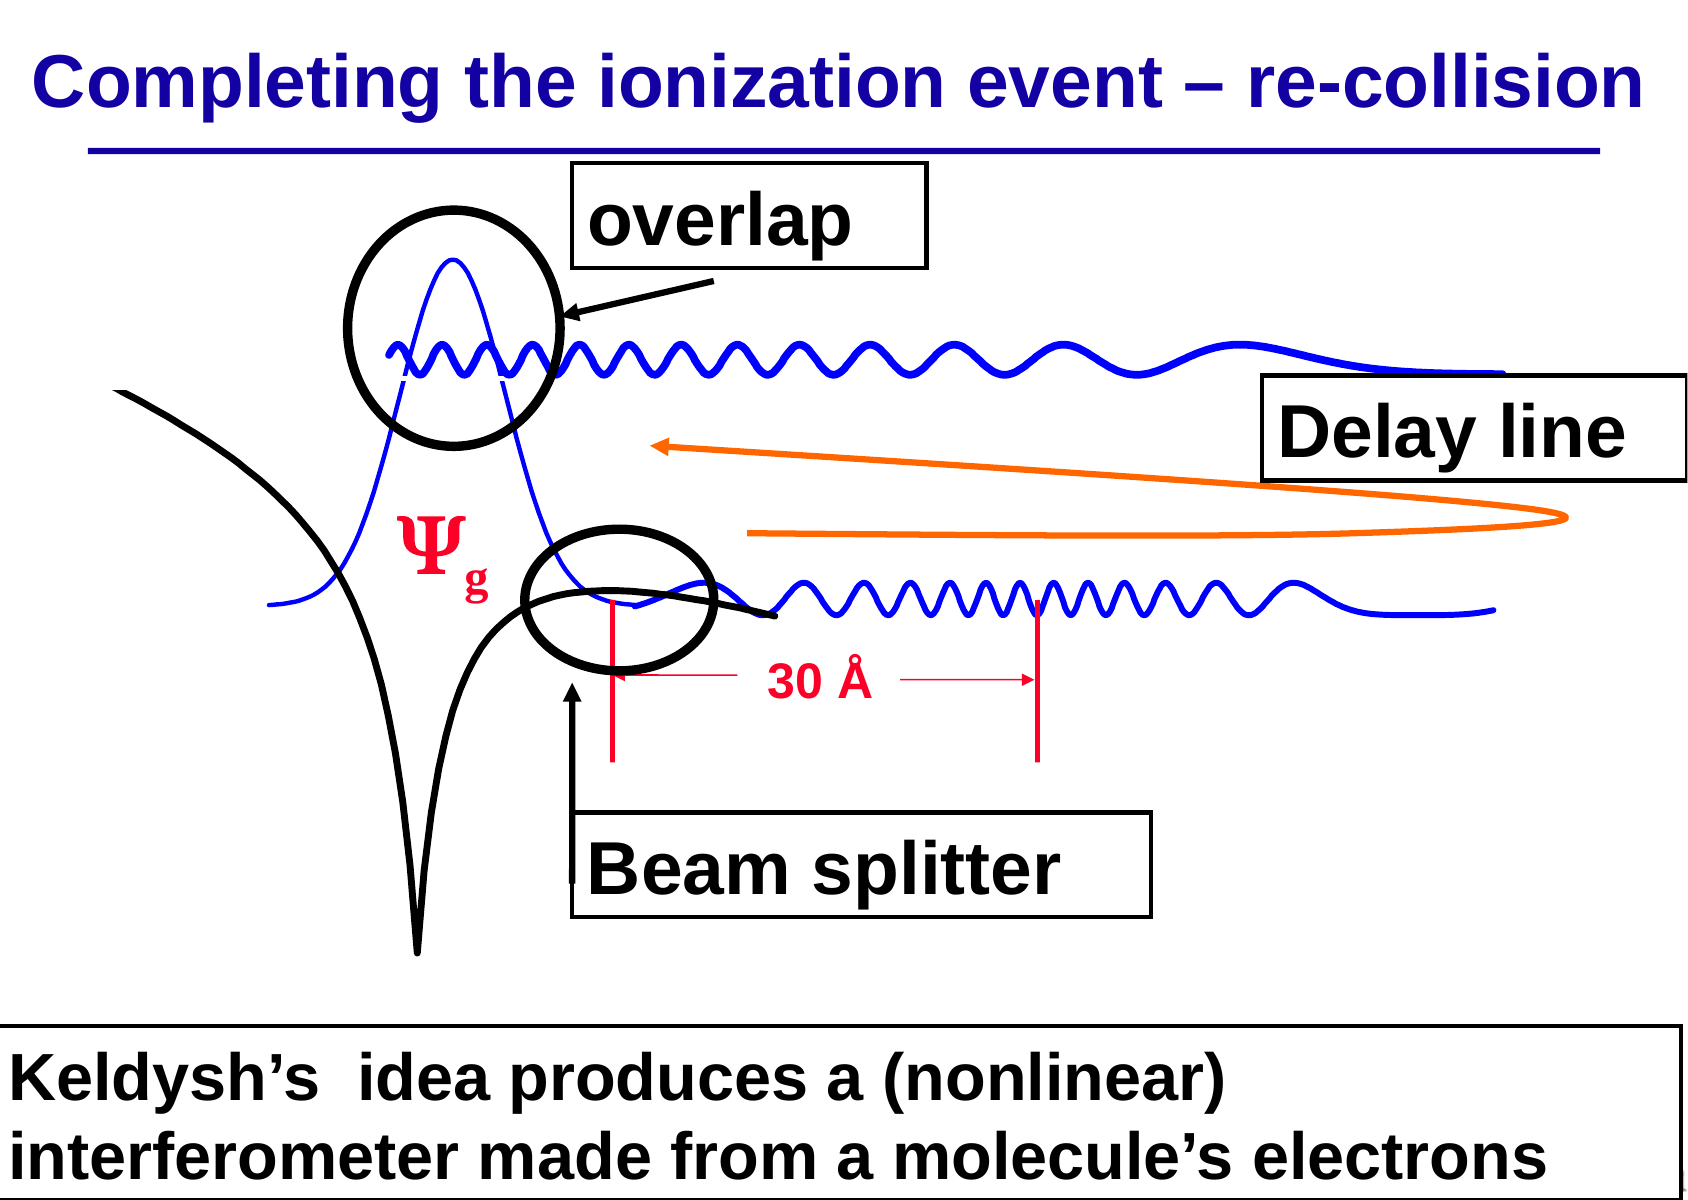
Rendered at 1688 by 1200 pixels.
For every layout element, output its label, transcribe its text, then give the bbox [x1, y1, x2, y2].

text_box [162, 187, 712, 333]
text_box Delay line [1262, 399, 1688, 481]
text_box overlap [572, 162, 927, 268]
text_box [0, 337, 1688, 388]
text_box Completing the ionization event – re-collision [16, 25, 1664, 131]
text_box Keldysh’s idea produces a (nonlinear) interferometer made from a molecule’s electrons [0, 1025, 1681, 1200]
picture [1681, 1131, 1688, 1200]
text_box [913, 673, 1035, 686]
text_box [913, 462, 1567, 536]
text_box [913, 574, 1656, 630]
text_box Beam splitter [913, 812, 1151, 918]
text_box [0, 399, 910, 1111]
